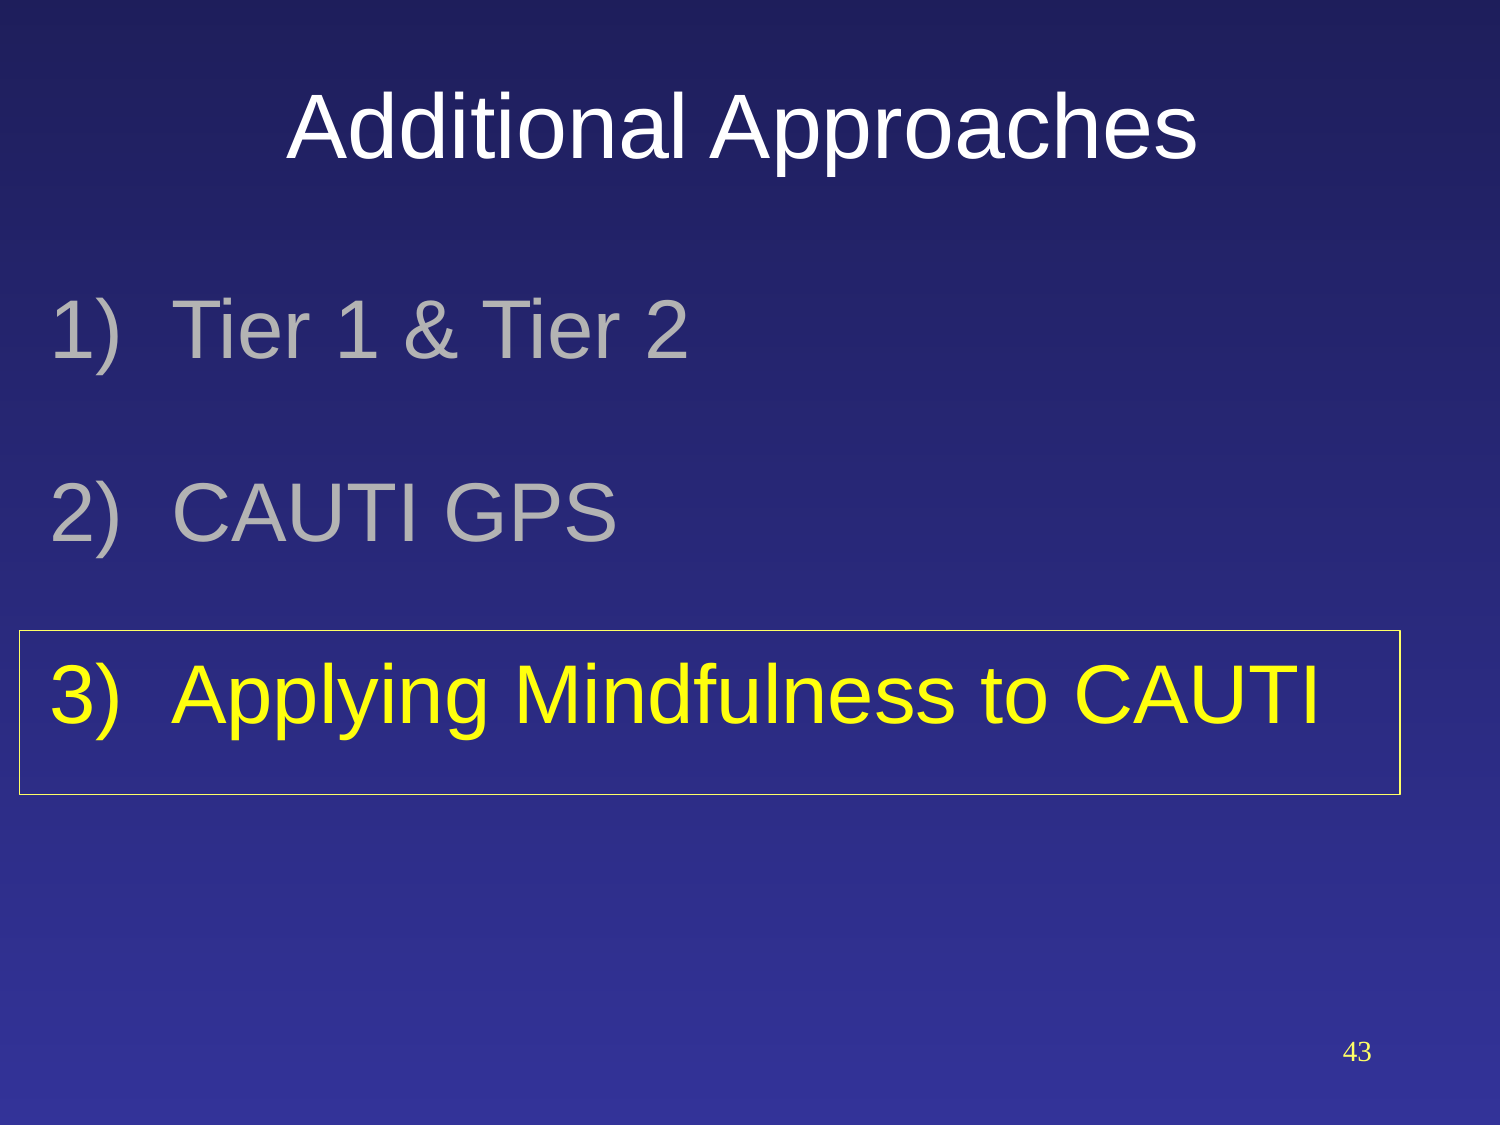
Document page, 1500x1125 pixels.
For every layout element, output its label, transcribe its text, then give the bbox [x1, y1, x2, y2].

slide_number 43 [1074, 1024, 1388, 1101]
text_box [19, 630, 1400, 795]
title Additional Approaches [20, 28, 1467, 217]
list Tier 1 & Tier 2 CAUTI GPS Applying Mindfulness to CAUTI [34, 275, 1470, 1045]
